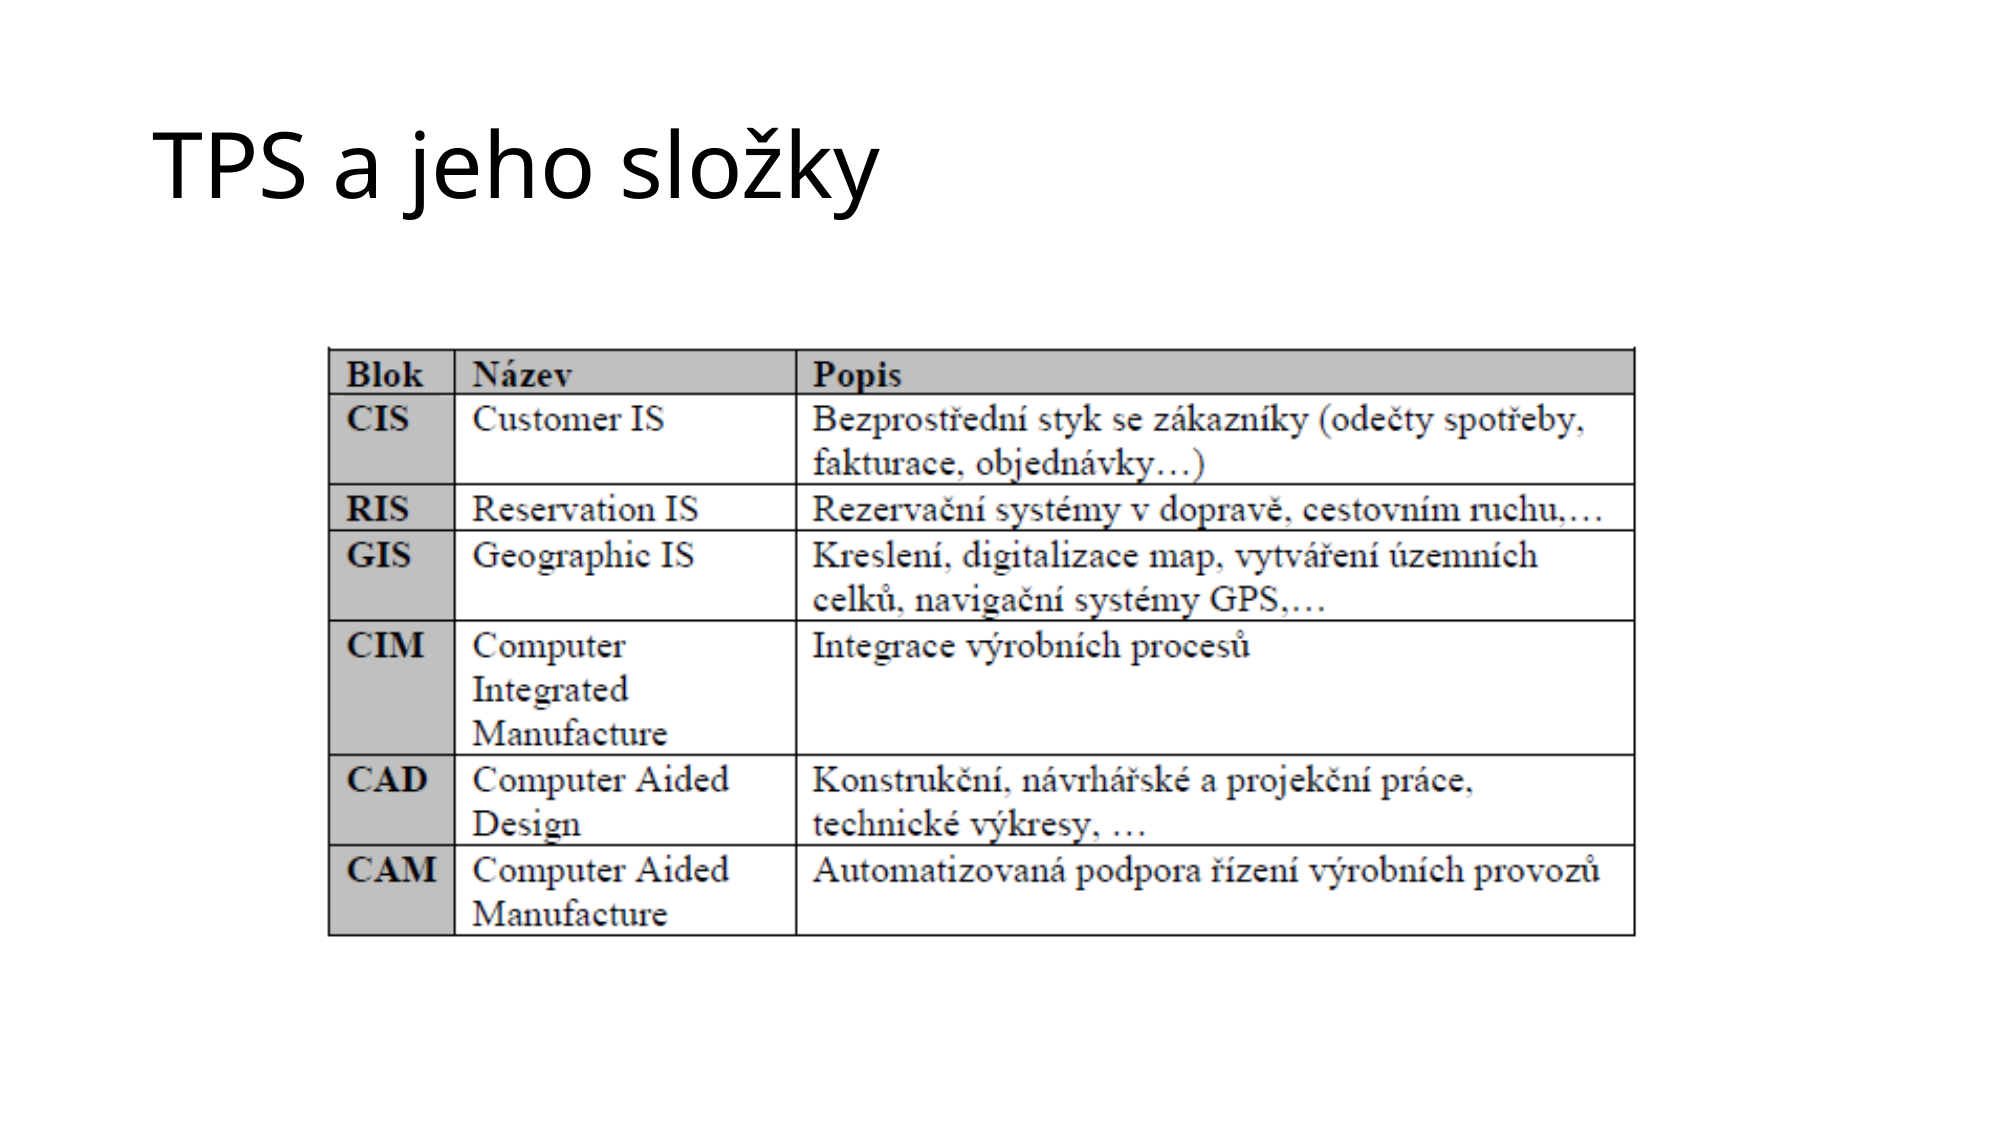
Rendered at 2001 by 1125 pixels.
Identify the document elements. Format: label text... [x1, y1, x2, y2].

picture [297, 320, 1676, 960]
title TPS a jeho složky [137, 59, 1863, 278]
